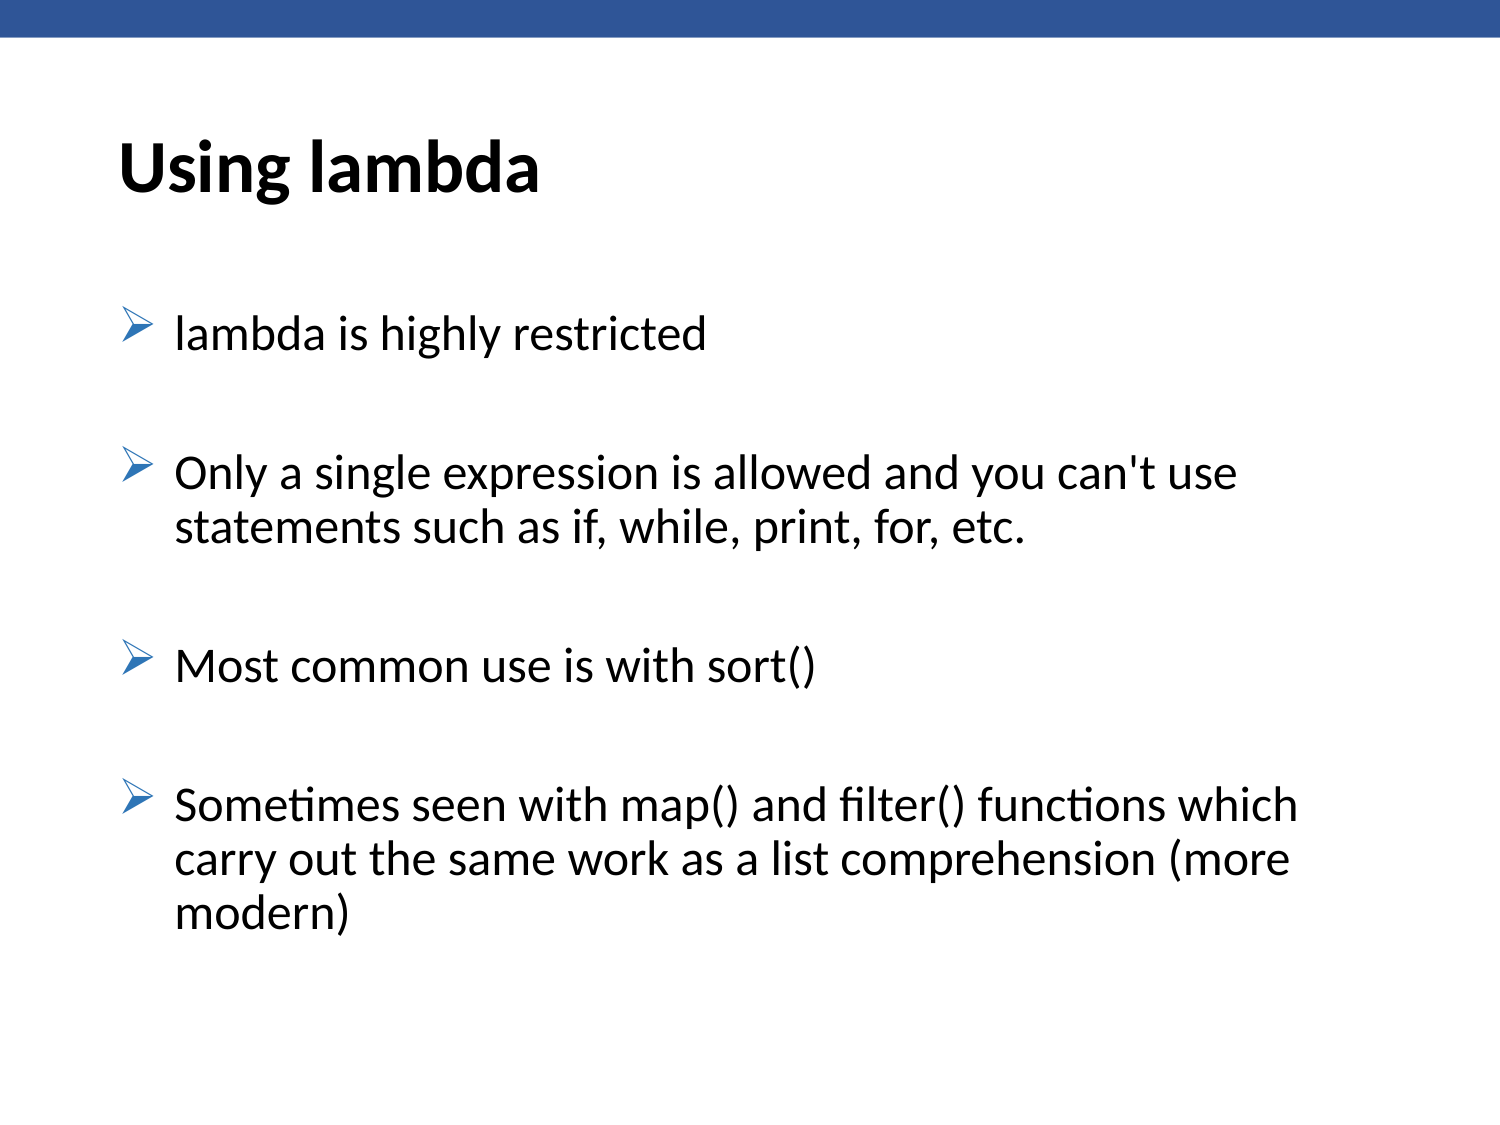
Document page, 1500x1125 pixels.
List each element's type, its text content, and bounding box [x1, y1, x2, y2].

title Using lambda [103, 59, 1397, 278]
list lambda is highly restricted Only a single expression is allowed and you can't use statements such as if, while, print, for, etc. Most common use is with sort() Sometimes seen with map() and filter() functions which carry out the same work as a list comprehension (more modern) [103, 299, 1397, 1014]
